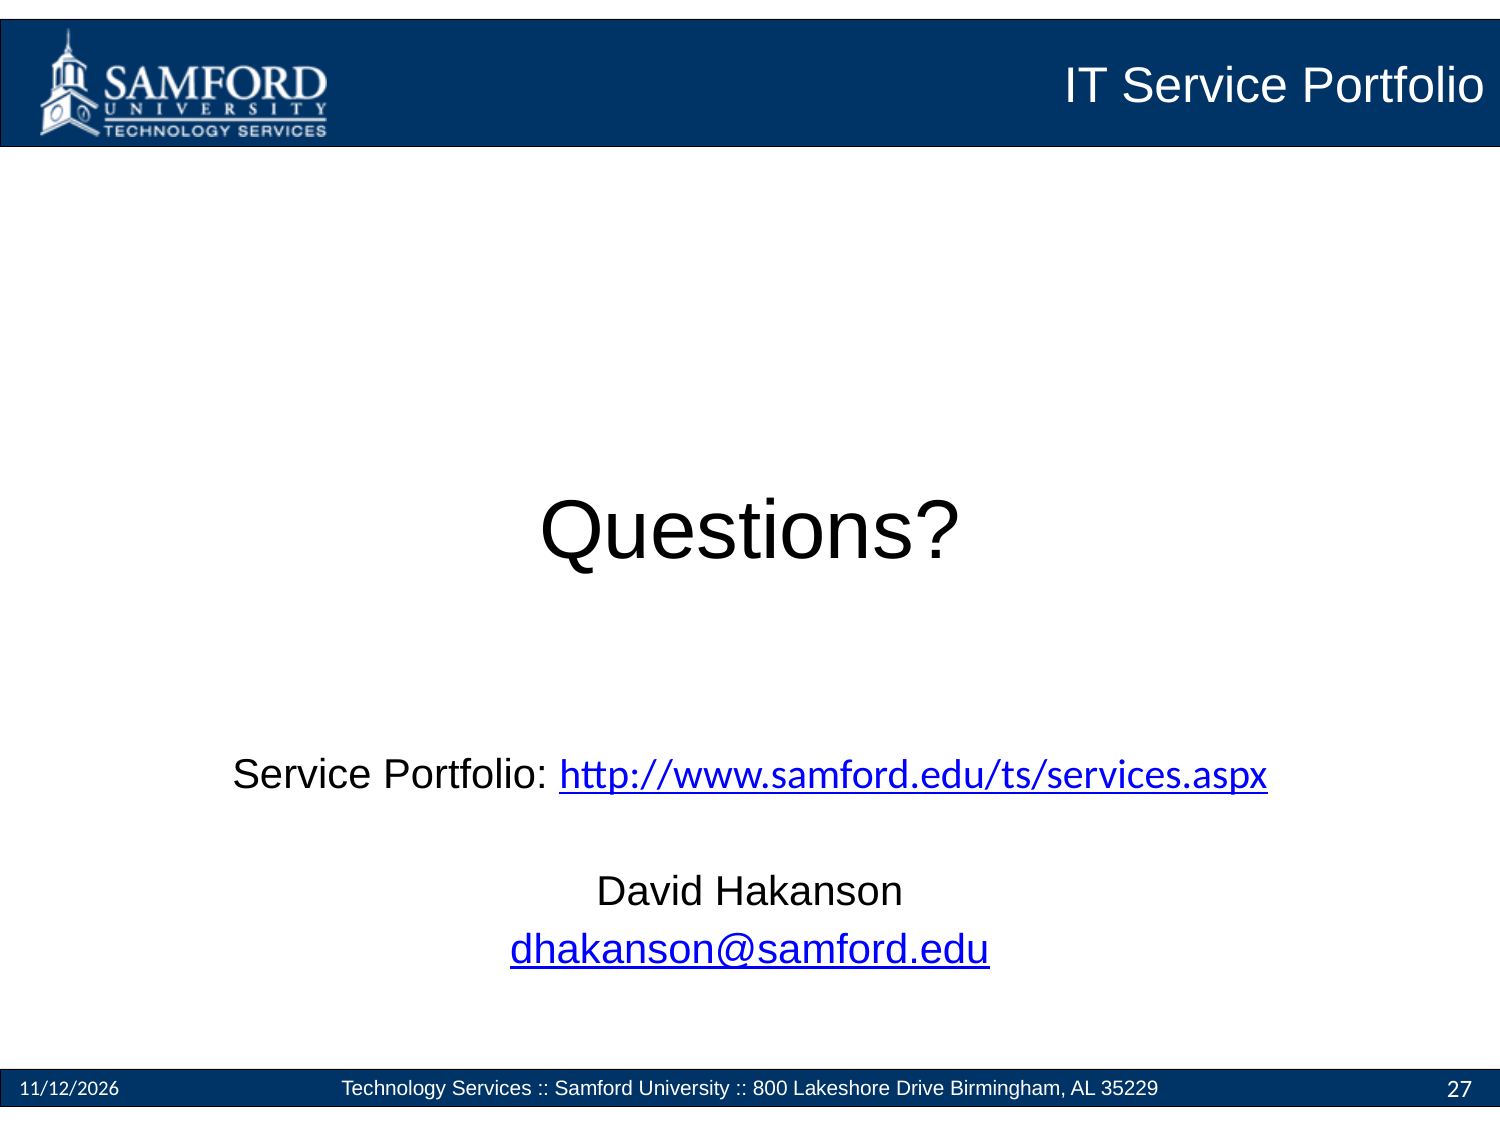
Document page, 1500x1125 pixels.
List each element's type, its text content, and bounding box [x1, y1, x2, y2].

slide_number 27 [1425, 1068, 1488, 1107]
text_box IT Service Portfolio [0, 17, 1500, 148]
list Questions? Service Portfolio: http://www.samford.edu/ts/services.aspx David Hakanson dhakanson@samford.edu [75, 299, 1425, 1069]
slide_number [4, 1068, 184, 1107]
picture [39, 27, 327, 137]
text_box Technology Services :: Samford University :: 800 Lakeshore Drive Birmingham, AL 35229 [0, 1067, 1500, 1108]
